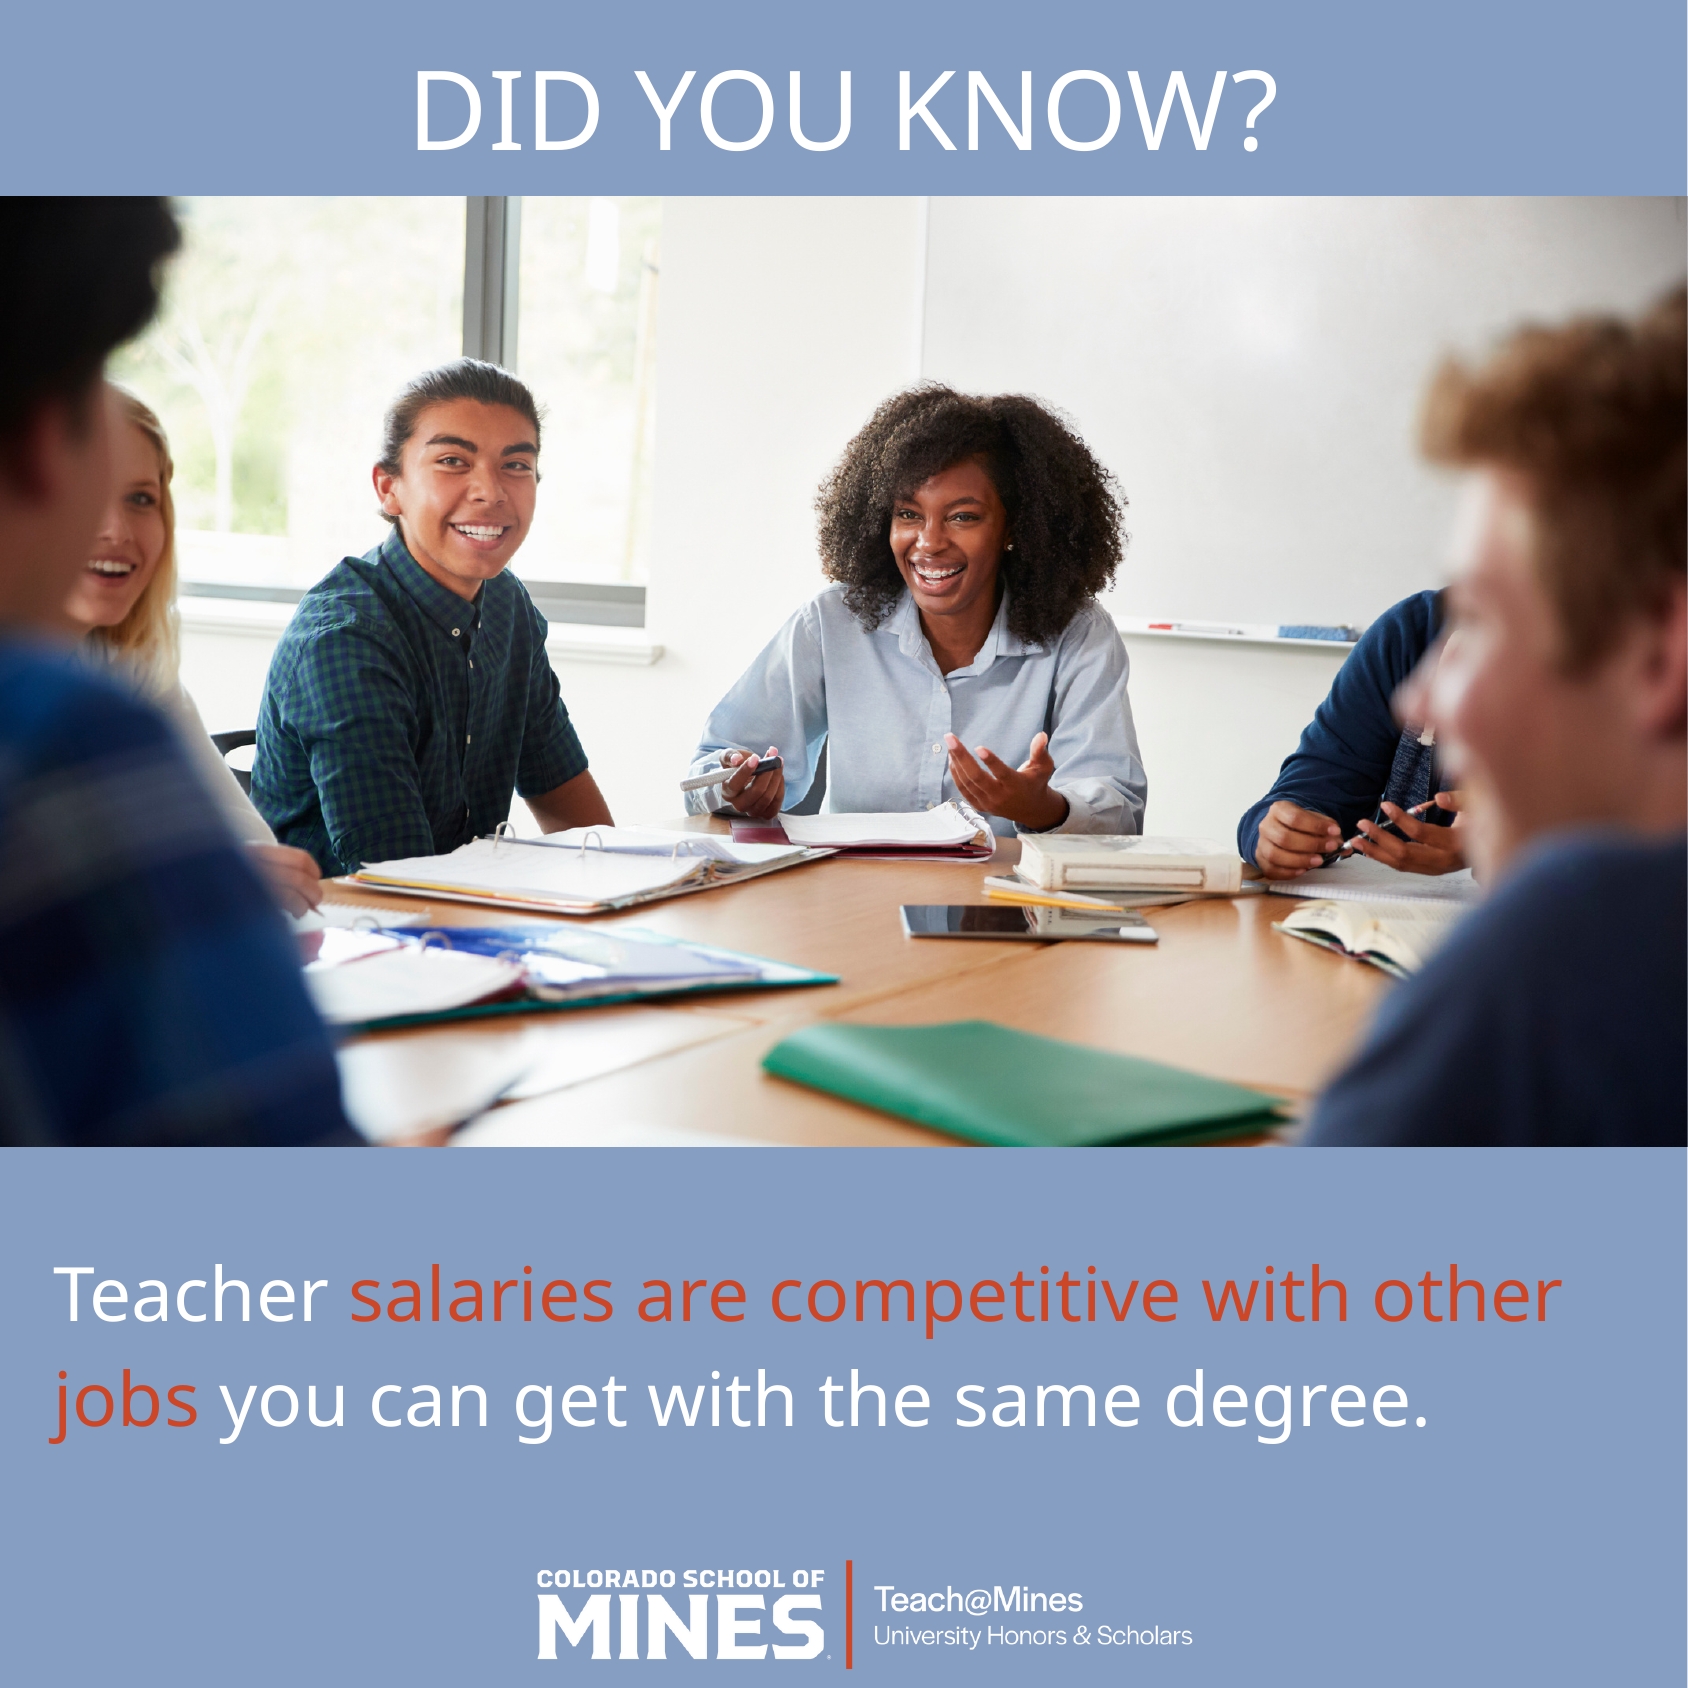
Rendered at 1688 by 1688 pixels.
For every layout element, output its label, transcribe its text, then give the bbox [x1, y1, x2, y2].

text_box DID YOU KNOW? [298, 17, 1389, 173]
text_box [0, 196, 1688, 1147]
text_box Teacher salaries are competitive with other jobs you can get with the same degree. [53, 1231, 1635, 1442]
text_box [482, 1539, 1246, 1670]
